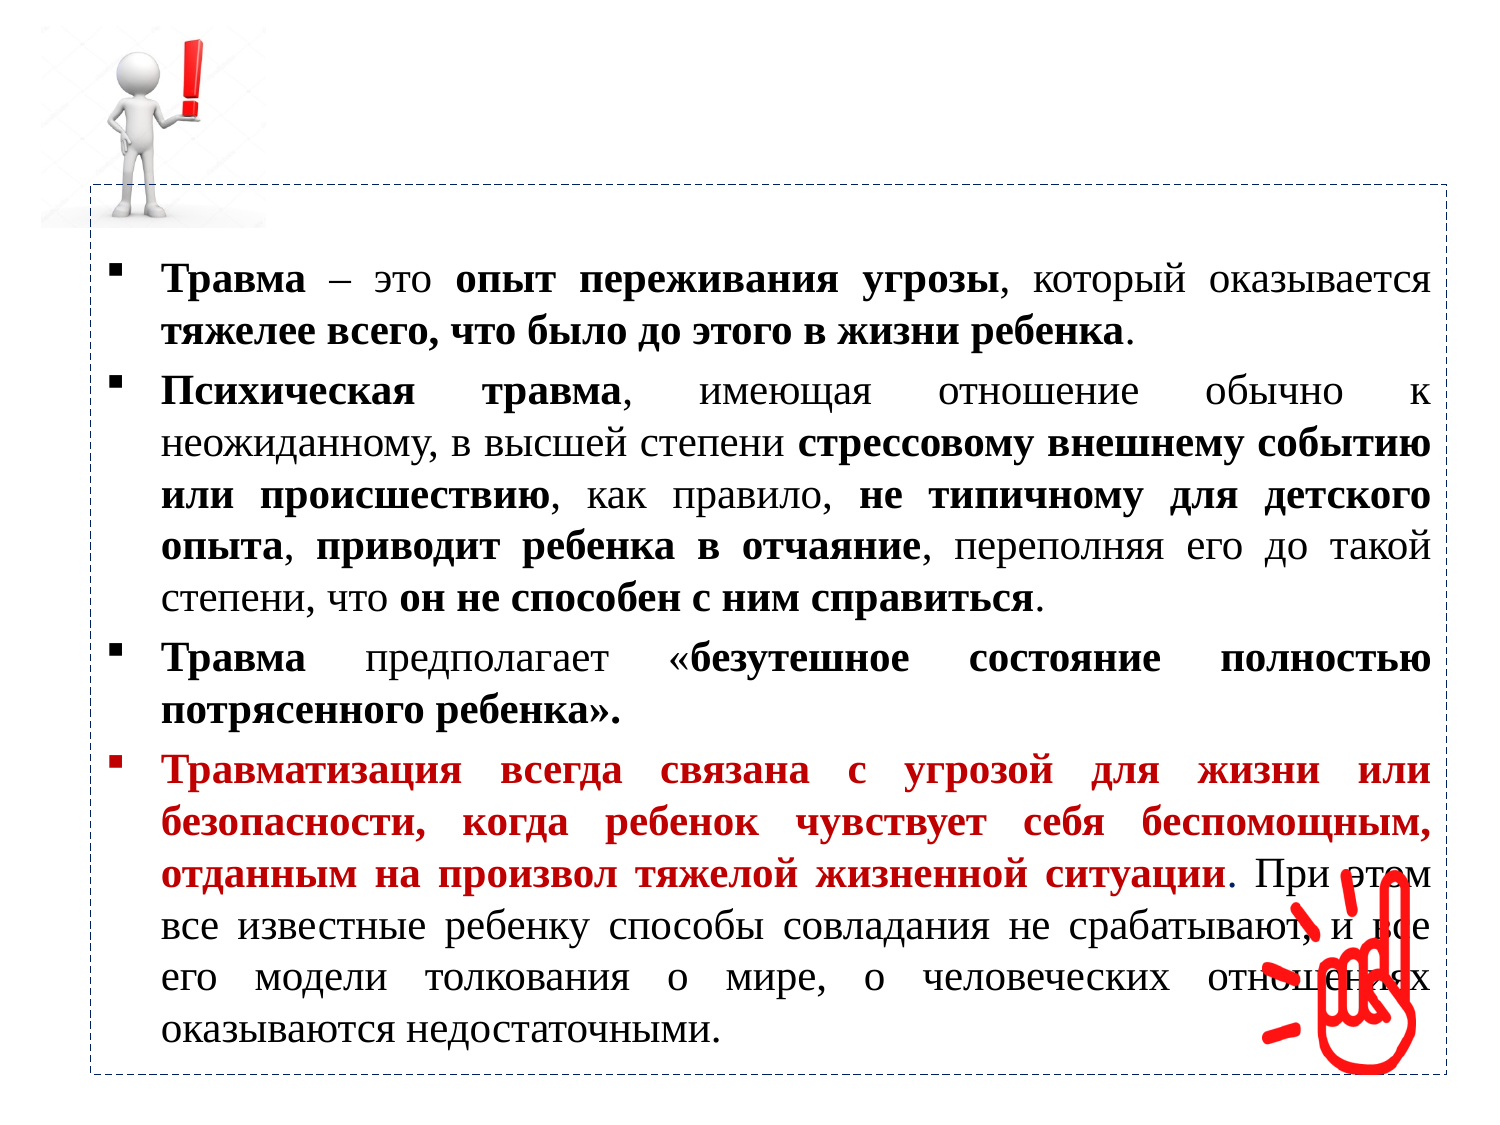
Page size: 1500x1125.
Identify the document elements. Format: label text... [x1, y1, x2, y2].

picture [40, 26, 266, 228]
list Травма – это опыт переживания угрозы, который оказывается тяжелее всего, что было до этого в жизни ребенка. Психическая травма, имеющая отношение обычно к неожиданному, в высшей степени стрессовому внешнему событию или происшествию, как правило, не типичному для детского опыта, приводит ребенка в отчаяние, переполняя его до такой степени, что он не способен с ним справиться. Травма предполагает «безутешное состояние полностью потрясенного ребенка». Травматизация всегда связана с угрозой для жизни или безопасности, когда ребенок чувствует себя беспомощным, отданным на произвол тяжелой жизненной ситуации. При этом все известные ребенку способы совладания не срабатывают, и все его модели толкования о мире, о человеческих отношениях оказываются недостаточными. [90, 184, 1447, 1075]
picture [1262, 869, 1417, 1075]
